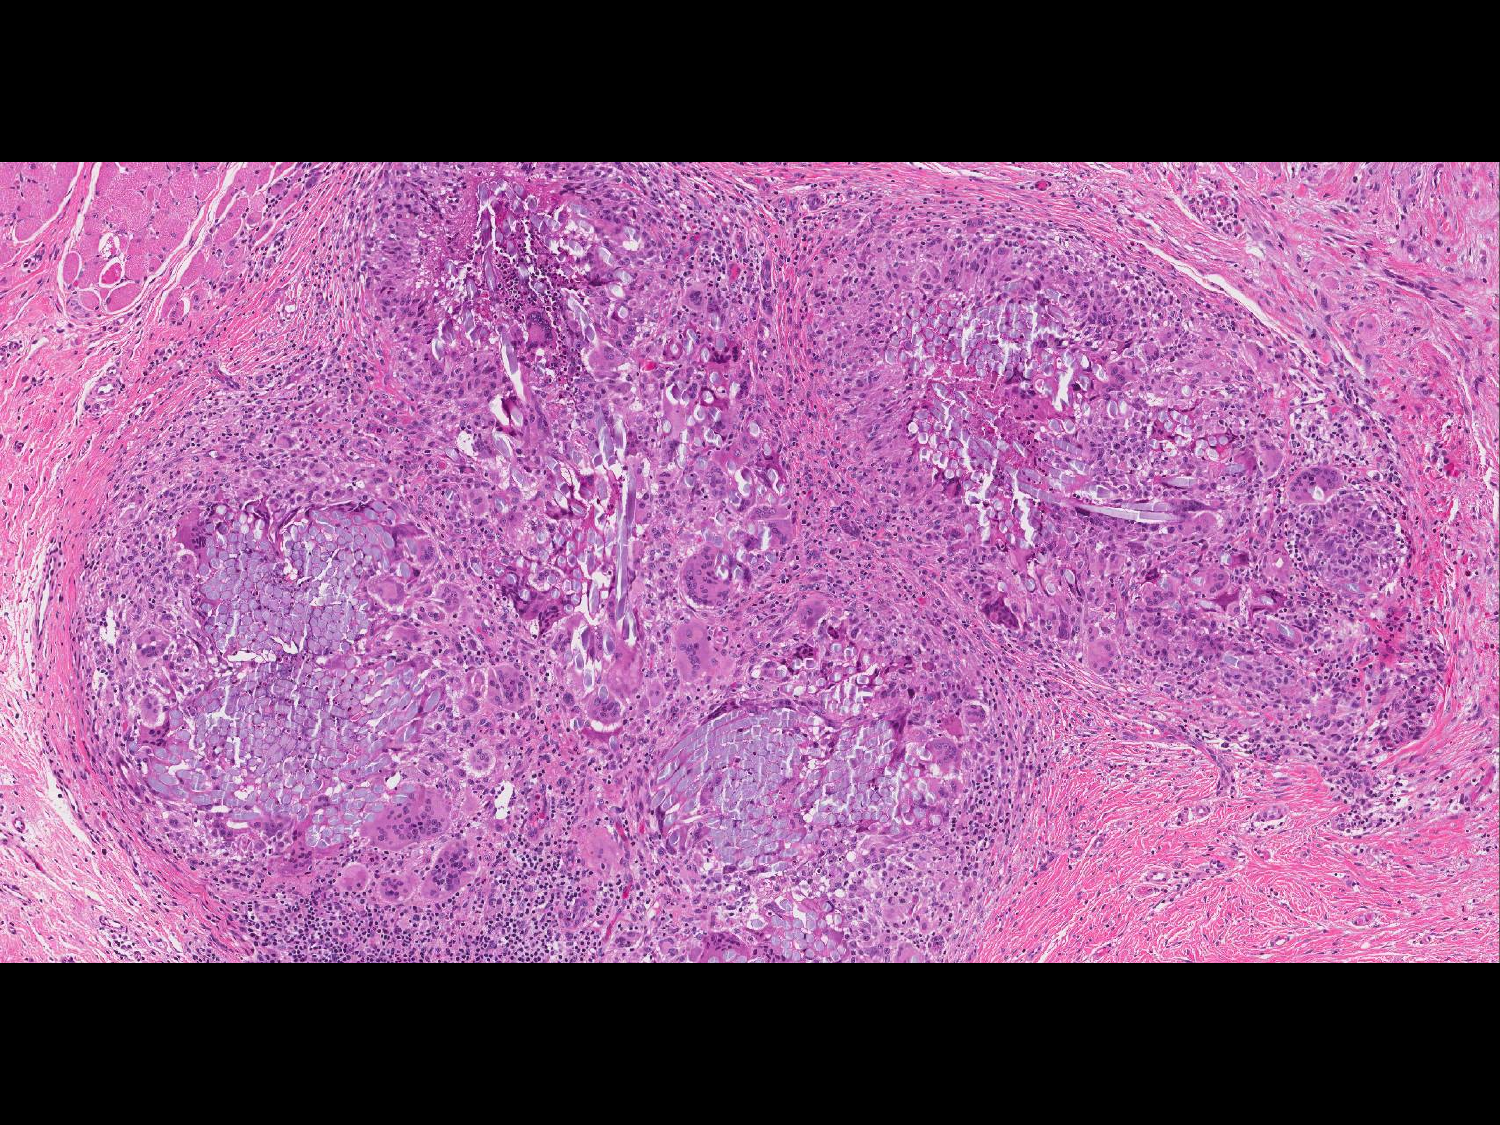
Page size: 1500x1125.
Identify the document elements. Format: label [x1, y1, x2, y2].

picture [0, 162, 1500, 963]
